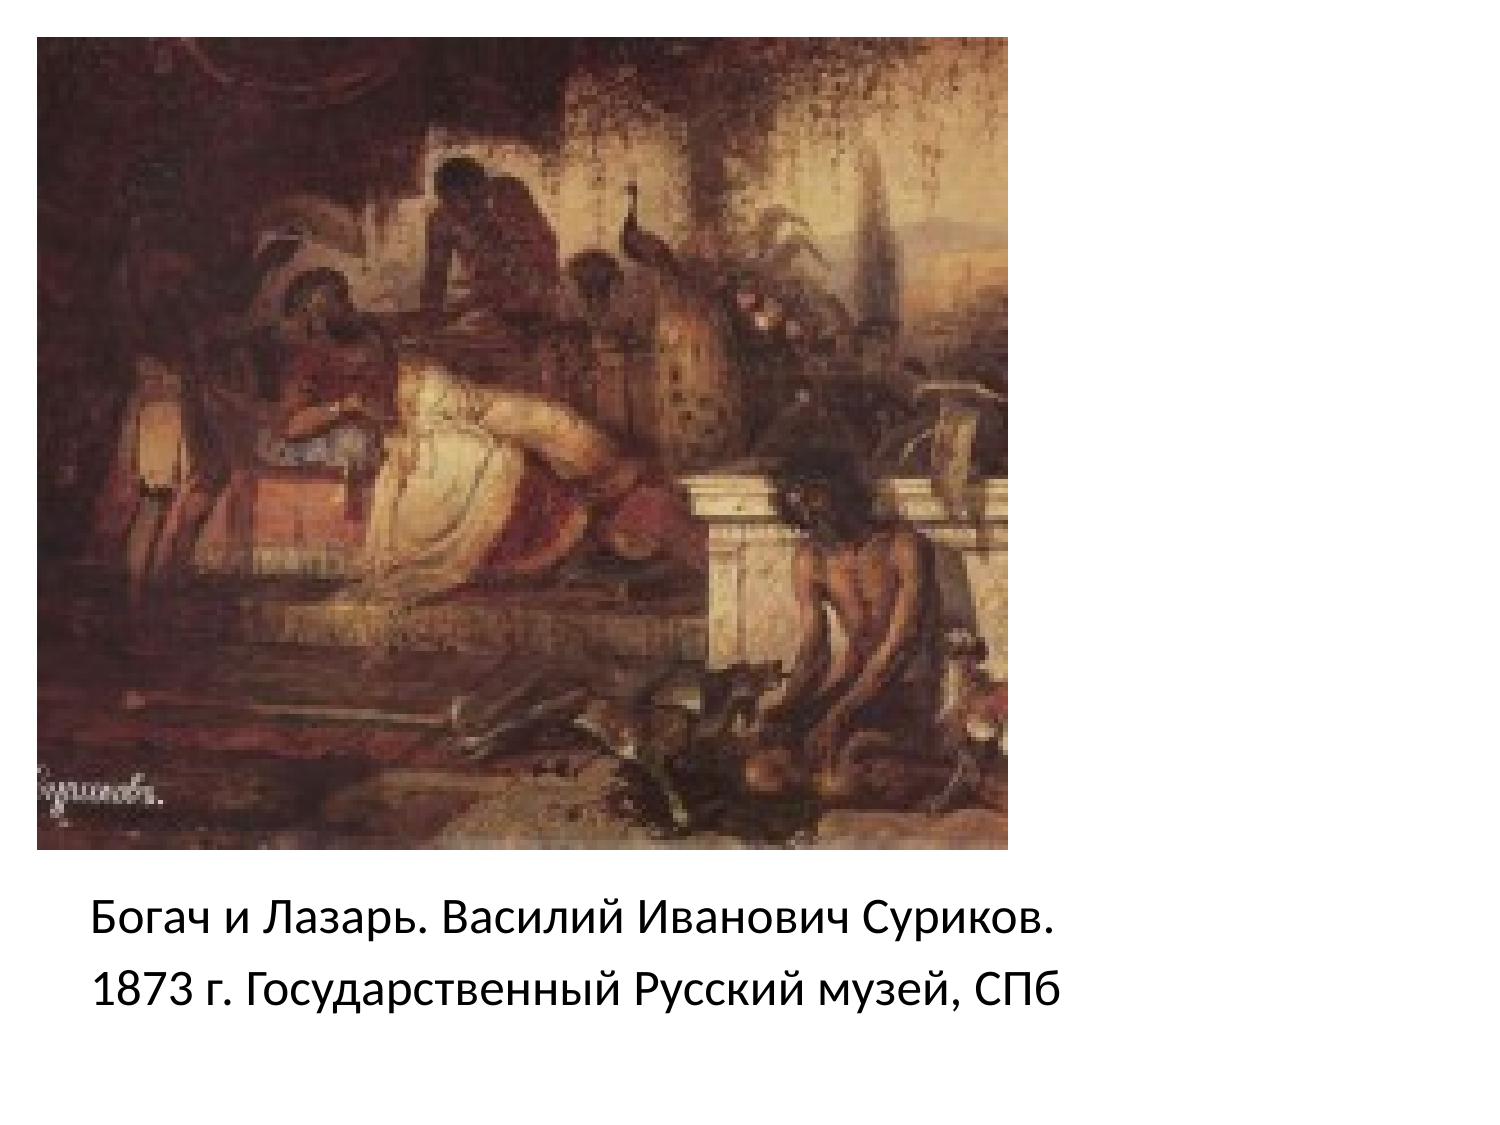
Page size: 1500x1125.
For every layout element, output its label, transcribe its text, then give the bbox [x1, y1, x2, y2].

picture [37, 37, 1009, 851]
list Богач и Лазарь. Василий Иванович Суриков. 1873 г. Государственный Русский музей, СПб [75, 875, 1425, 1088]
